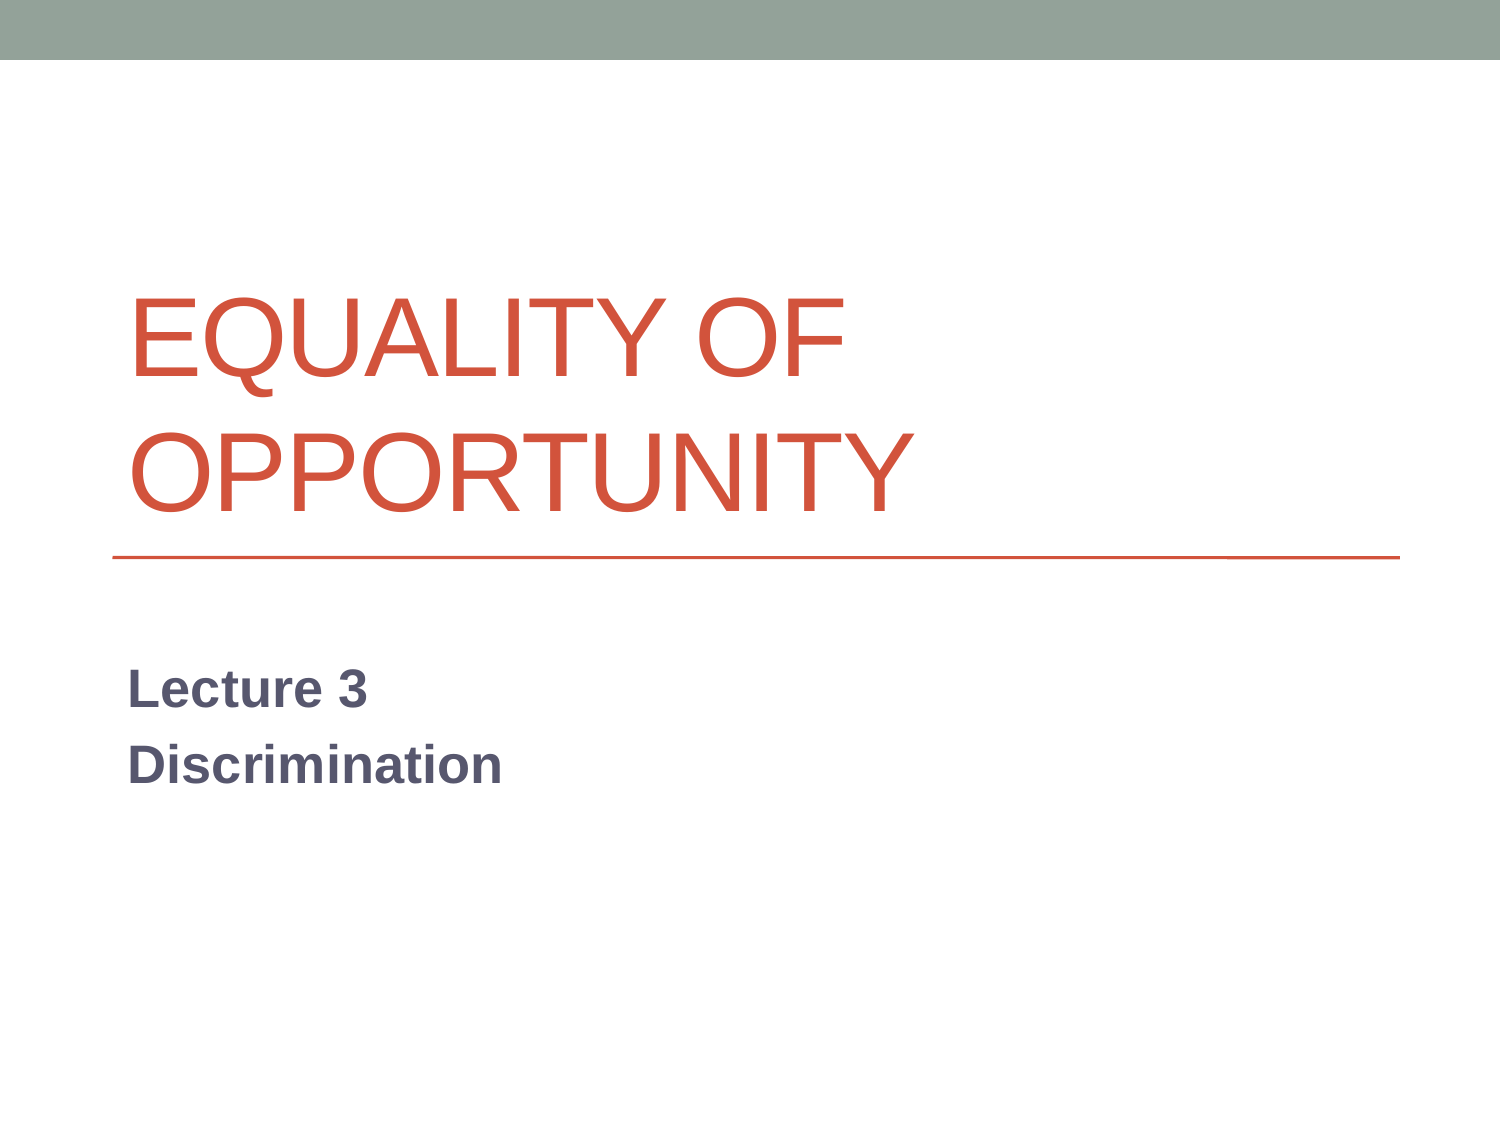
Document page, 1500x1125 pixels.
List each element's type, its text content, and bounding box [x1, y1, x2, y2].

title Equality of opportunity [112, 224, 1400, 542]
subtitle Lecture 3 Discrimination [112, 575, 1163, 863]
